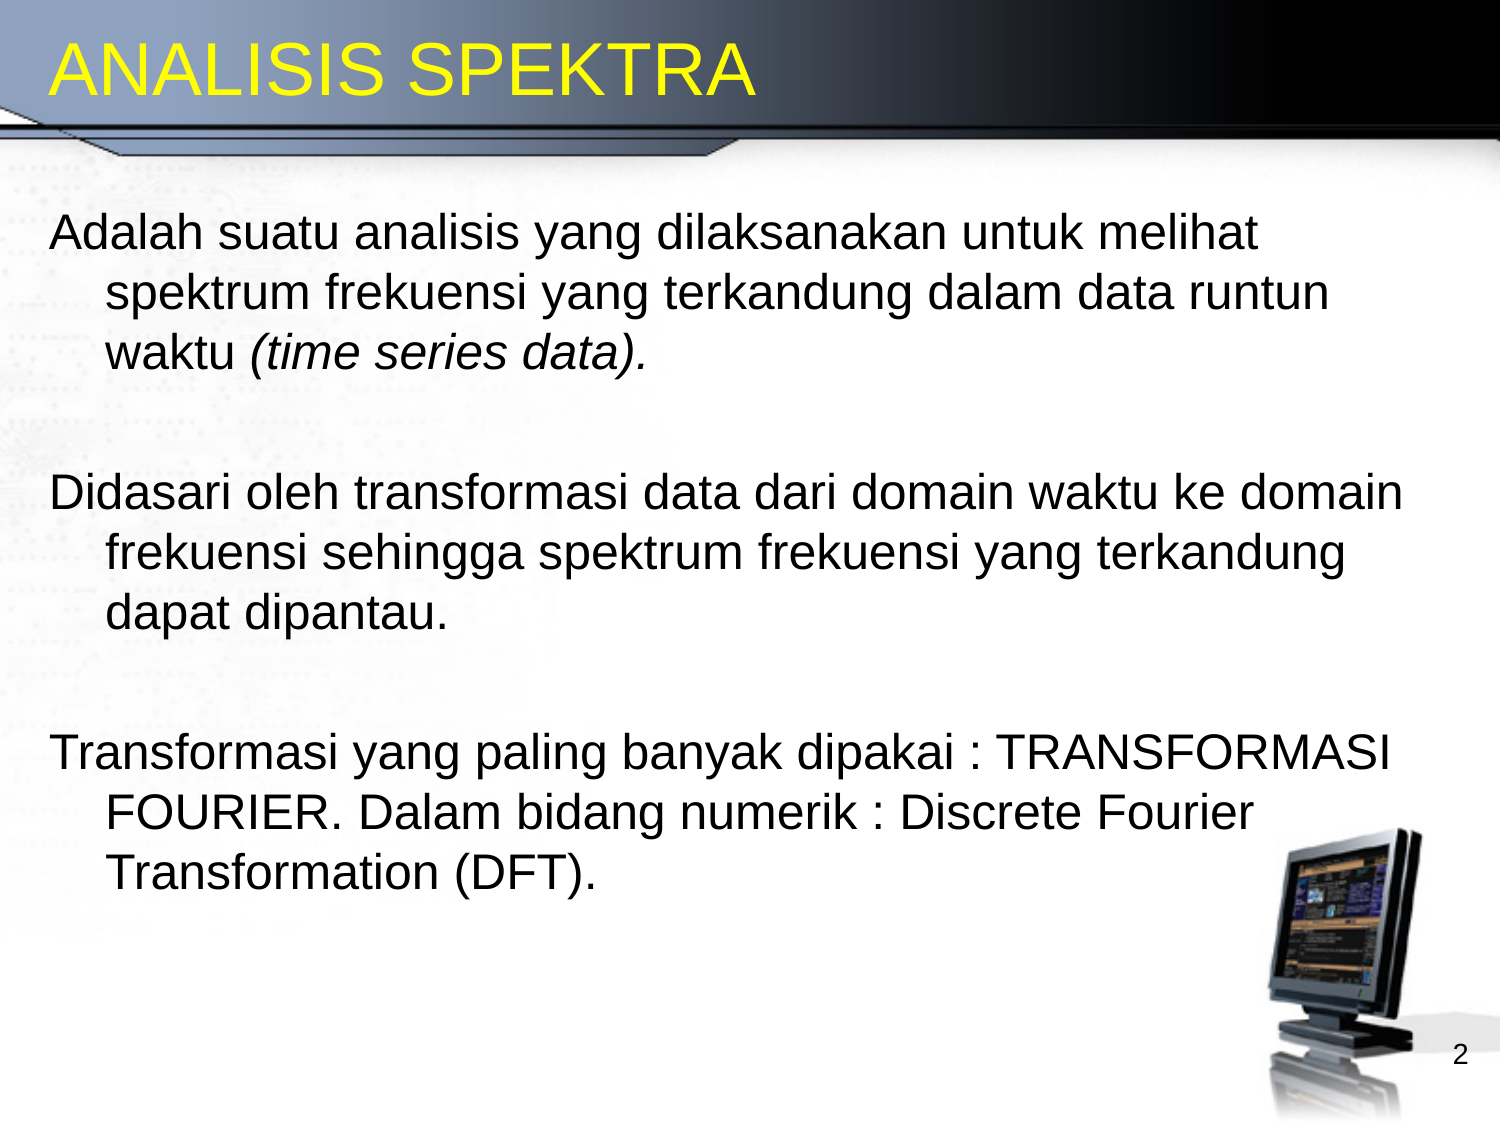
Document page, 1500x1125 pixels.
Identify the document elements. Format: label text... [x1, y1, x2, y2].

list Adalah suatu analisis yang dilaksanakan untuk melihat spektrum frekuensi yang terkandung dalam data runtun waktu (time series data). Didasari oleh transformasi data dari domain waktu ke domain frekuensi sehingga spektrum frekuensi yang terkandung dapat dipantau. Transformasi yang paling banyak dipakai : TRANSFORMASI FOURIER. Dalam bidang numerik : Discrete Fourier Transformation (DFT). [33, 191, 1476, 995]
picture [0, 0, 1500, 1125]
title ANALISIS SPEKTRA [33, 10, 1476, 119]
slide_number 2 [1170, 1027, 1484, 1104]
